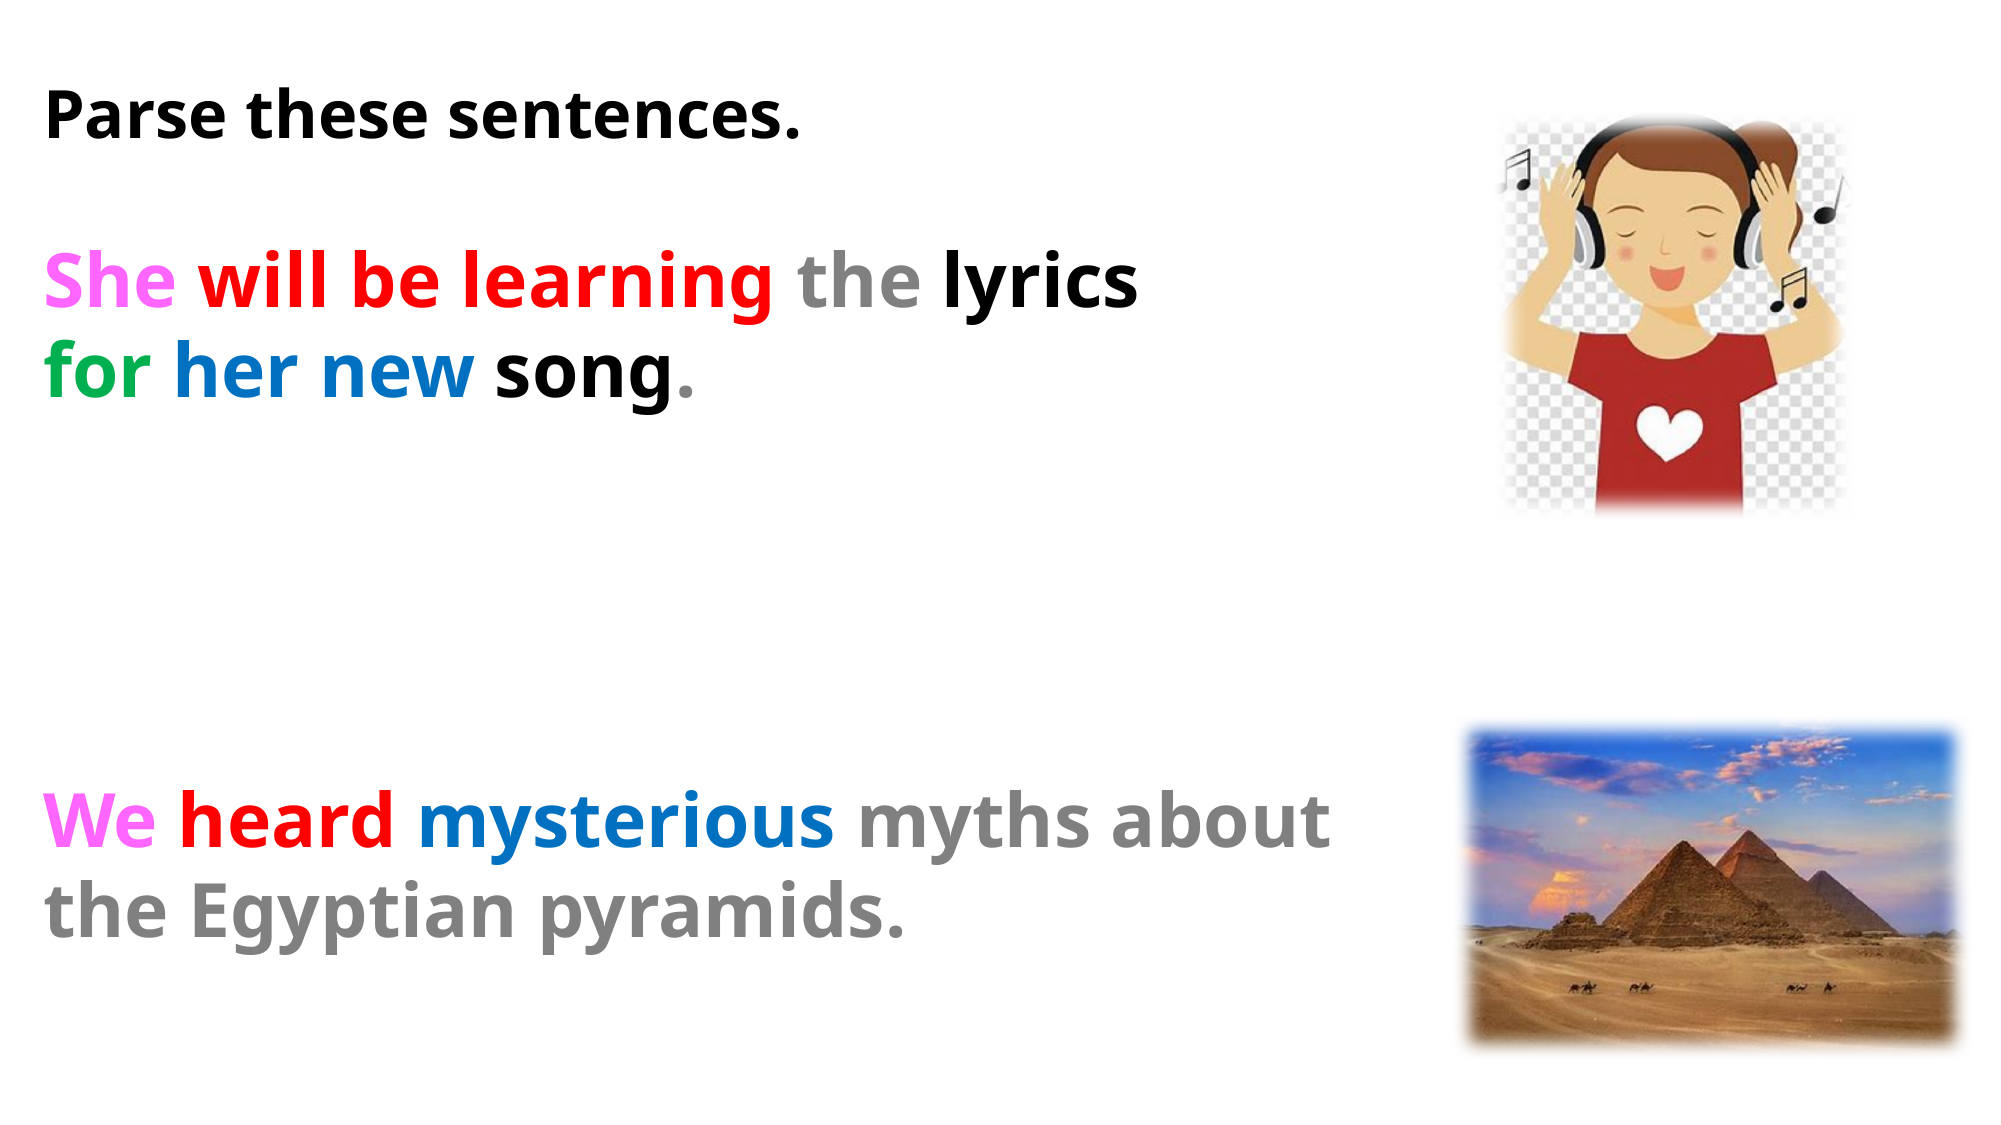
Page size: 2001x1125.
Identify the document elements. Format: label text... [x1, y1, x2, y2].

picture [1452, 714, 1972, 1061]
text_box Parse these sentences. She will be learning the lyrics for her new song. We heard mysterious myths about the Egyptian pyramids. [28, 64, 1494, 960]
picture [1493, 110, 1855, 522]
